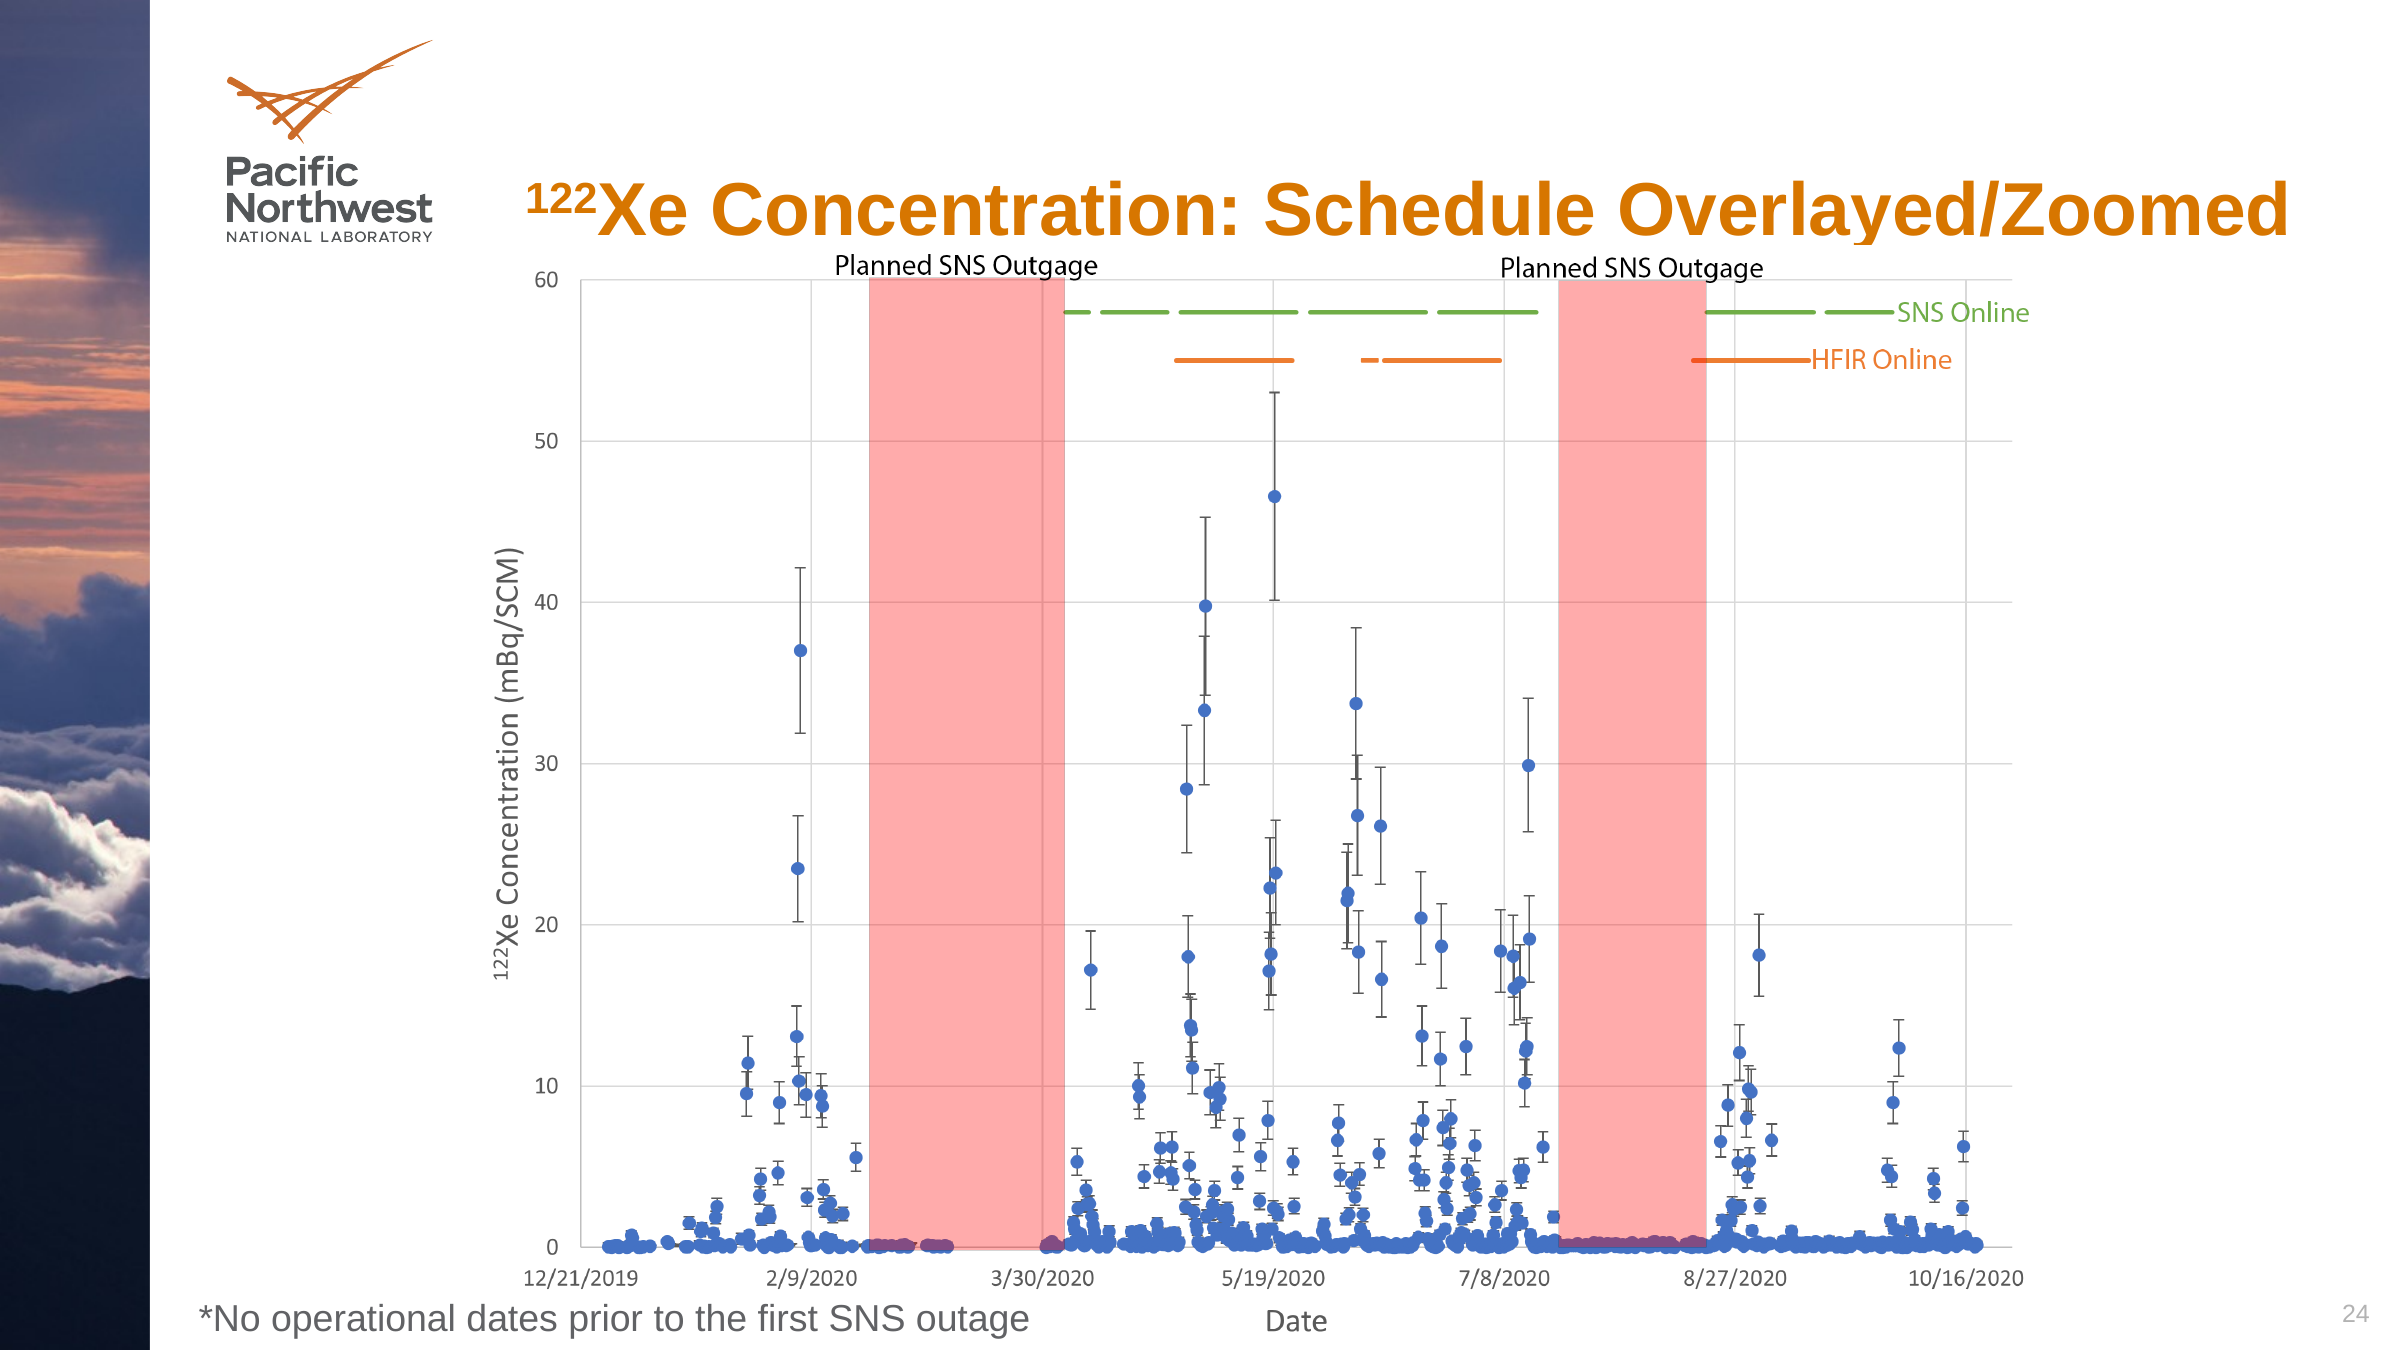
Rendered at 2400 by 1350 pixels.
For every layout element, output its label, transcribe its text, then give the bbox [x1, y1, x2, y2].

slide_number 24 [2295, 1275, 2370, 1350]
picture [484, 245, 2043, 1347]
title 122Xe Concentration: Schedule Overlayed/Zoomed [525, 44, 2370, 260]
picture [225, 38, 435, 244]
picture [0, 0, 149, 1350]
text_box *No operational dates prior to the first SNS outage [183, 1286, 484, 1346]
